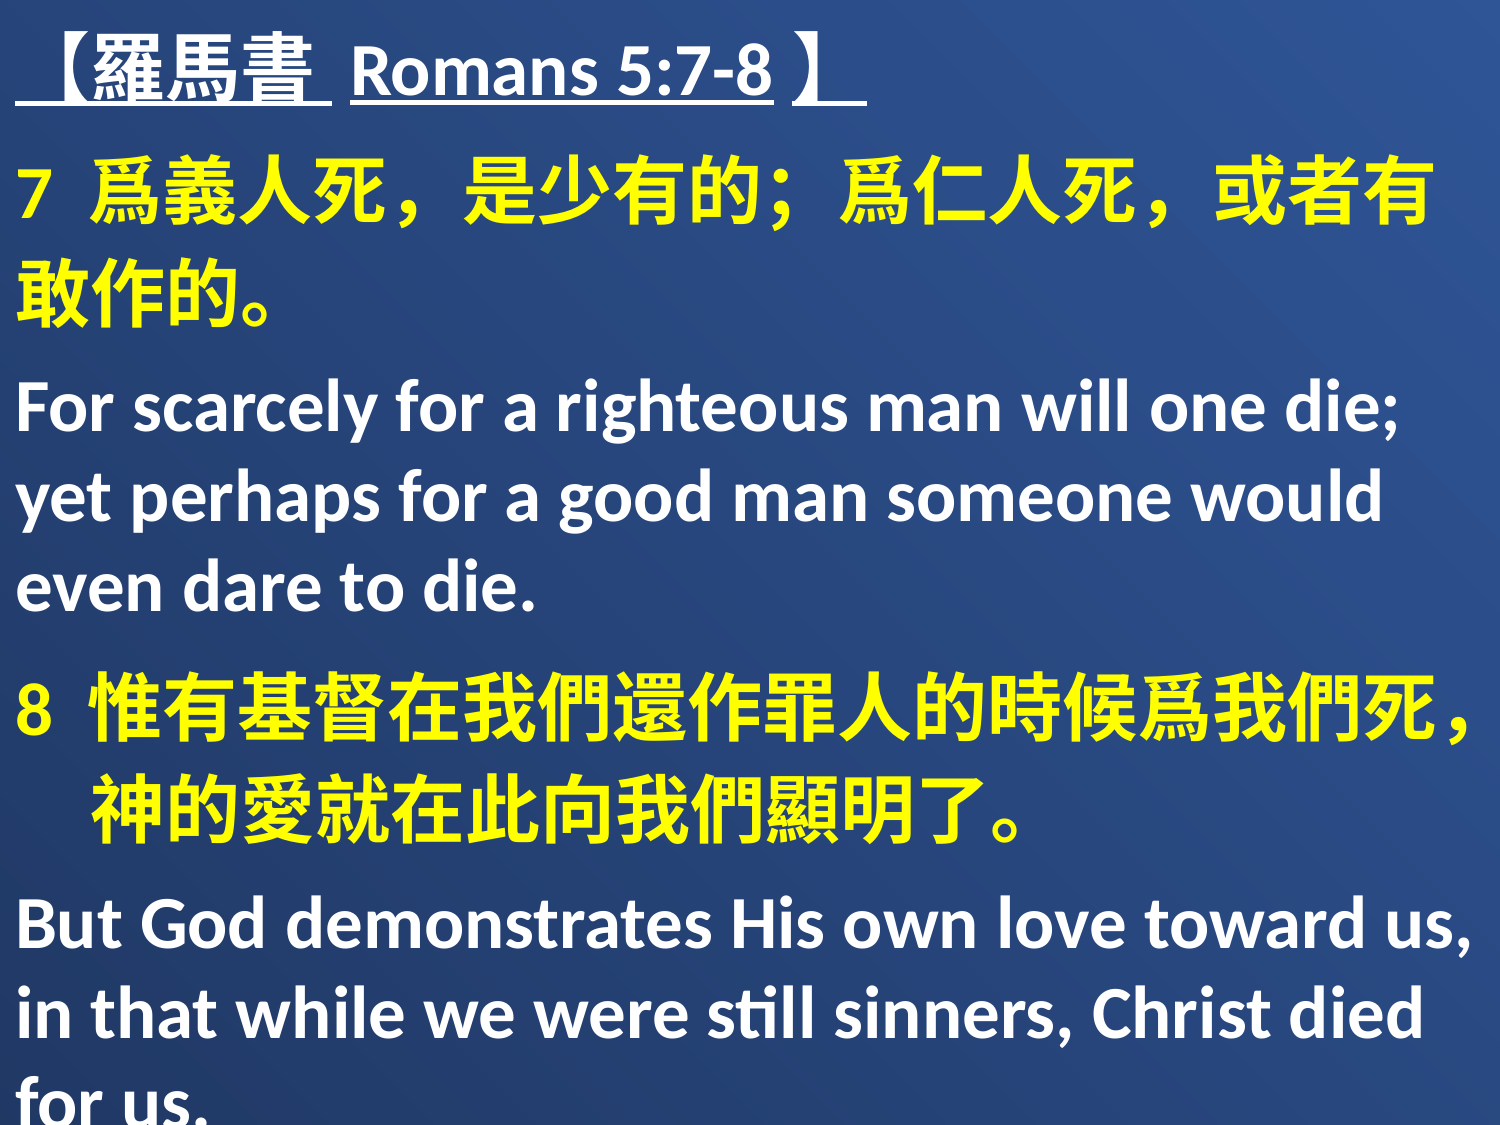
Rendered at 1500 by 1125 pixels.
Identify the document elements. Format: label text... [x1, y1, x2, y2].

subtitle 【羅馬書 Romans 5:7-8】 7 爲義人死，是少有的；爲仁人死，或者有敢作的。 For scarcely for a righteous man will one die; yet perhaps for a good man someone would even dare to die. 8 惟有基督在我們還作罪人的時候爲我們死， 神的愛就在此向我們顯明了。 But God demonstrates His own love toward us, in that while we were still sinners, Christ died for us. [0, 0, 1500, 1125]
